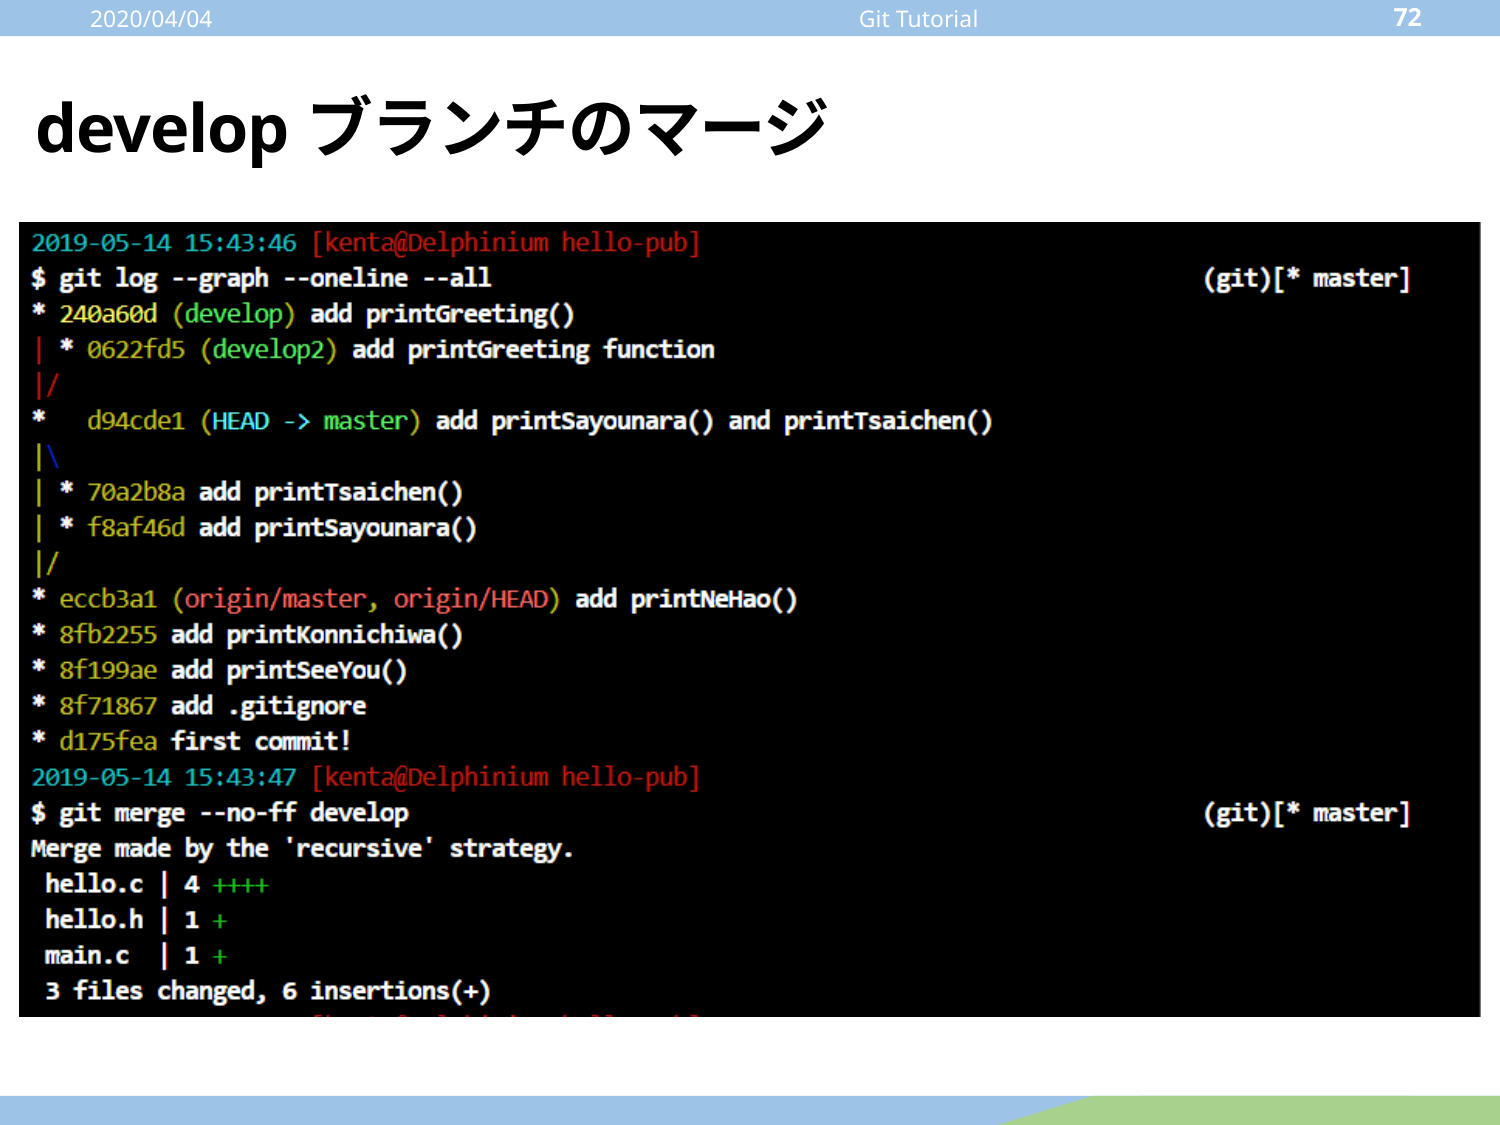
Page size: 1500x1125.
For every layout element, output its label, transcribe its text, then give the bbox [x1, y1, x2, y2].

picture [18, 222, 1481, 1017]
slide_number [75, 0, 471, 36]
slide_number 72 [1320, 0, 1496, 36]
footer Git Tutorial [517, 0, 1321, 37]
title developブランチのマージ [20, 68, 1483, 184]
